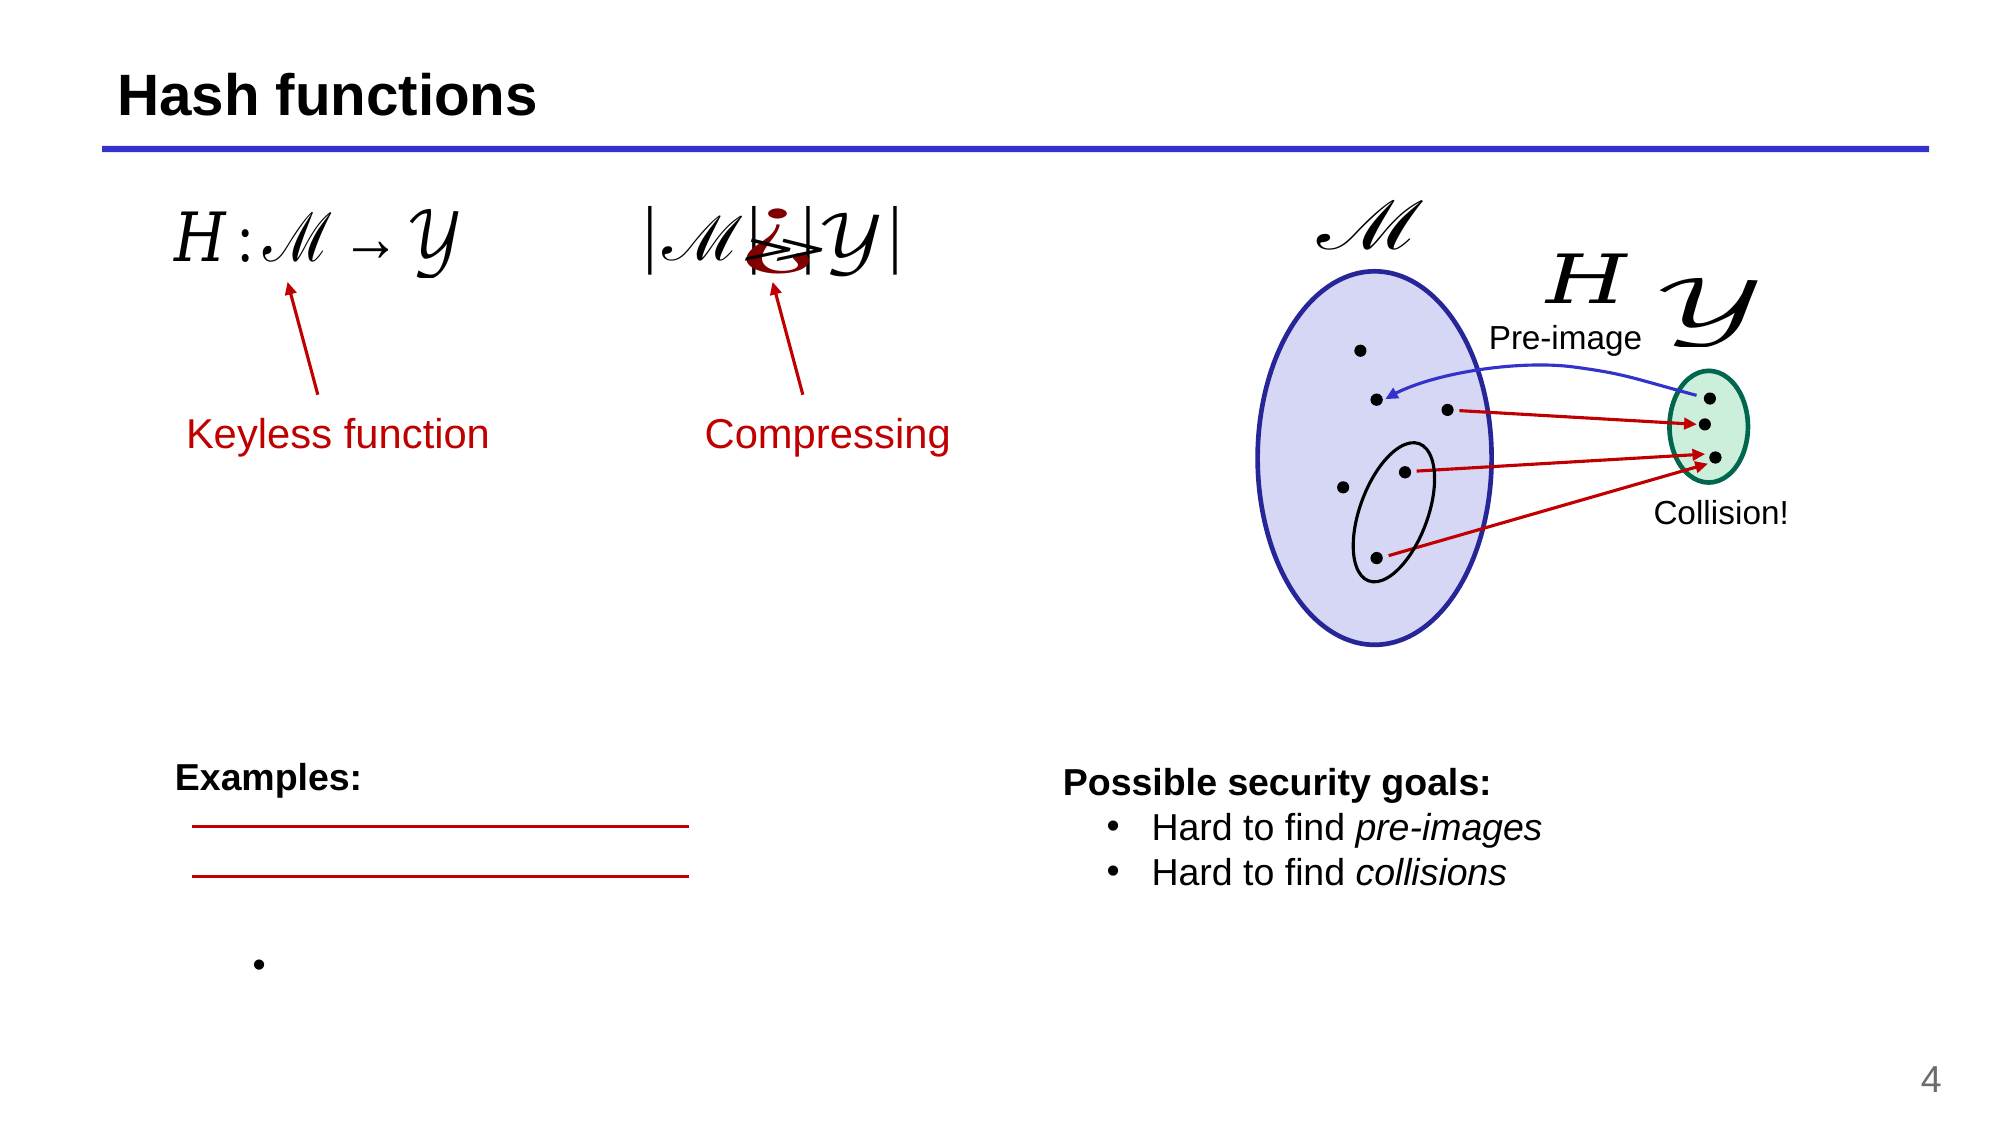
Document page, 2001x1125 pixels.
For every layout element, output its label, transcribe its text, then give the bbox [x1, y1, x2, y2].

text_box [1709, 451, 1722, 464]
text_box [772, 281, 804, 395]
text_box [1385, 364, 1697, 400]
slide_number 4 [1539, 1047, 1957, 1101]
text_box Collision! [1713, 483, 1881, 539]
text_box [1701, 420, 1709, 429]
text_box [1370, 393, 1383, 406]
text_box [1339, 483, 1347, 492]
text_box [1353, 442, 1429, 582]
text_box [1706, 394, 1714, 403]
text_box Pre-image [1474, 308, 1716, 364]
text_box Possible security goals: Hard to find pre-images Hard to find collisions [1048, 750, 2000, 901]
text_box [1356, 347, 1365, 355]
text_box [1459, 410, 1697, 425]
text_box [1443, 406, 1452, 414]
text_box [1388, 463, 1708, 556]
text_box Keyless function [171, 399, 591, 464]
text_box Compressing [689, 399, 1010, 465]
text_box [287, 281, 319, 395]
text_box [1416, 453, 1706, 462]
text_box [1669, 370, 1748, 483]
title Hash functions [102, 54, 1930, 130]
text_box [1257, 271, 1492, 645]
